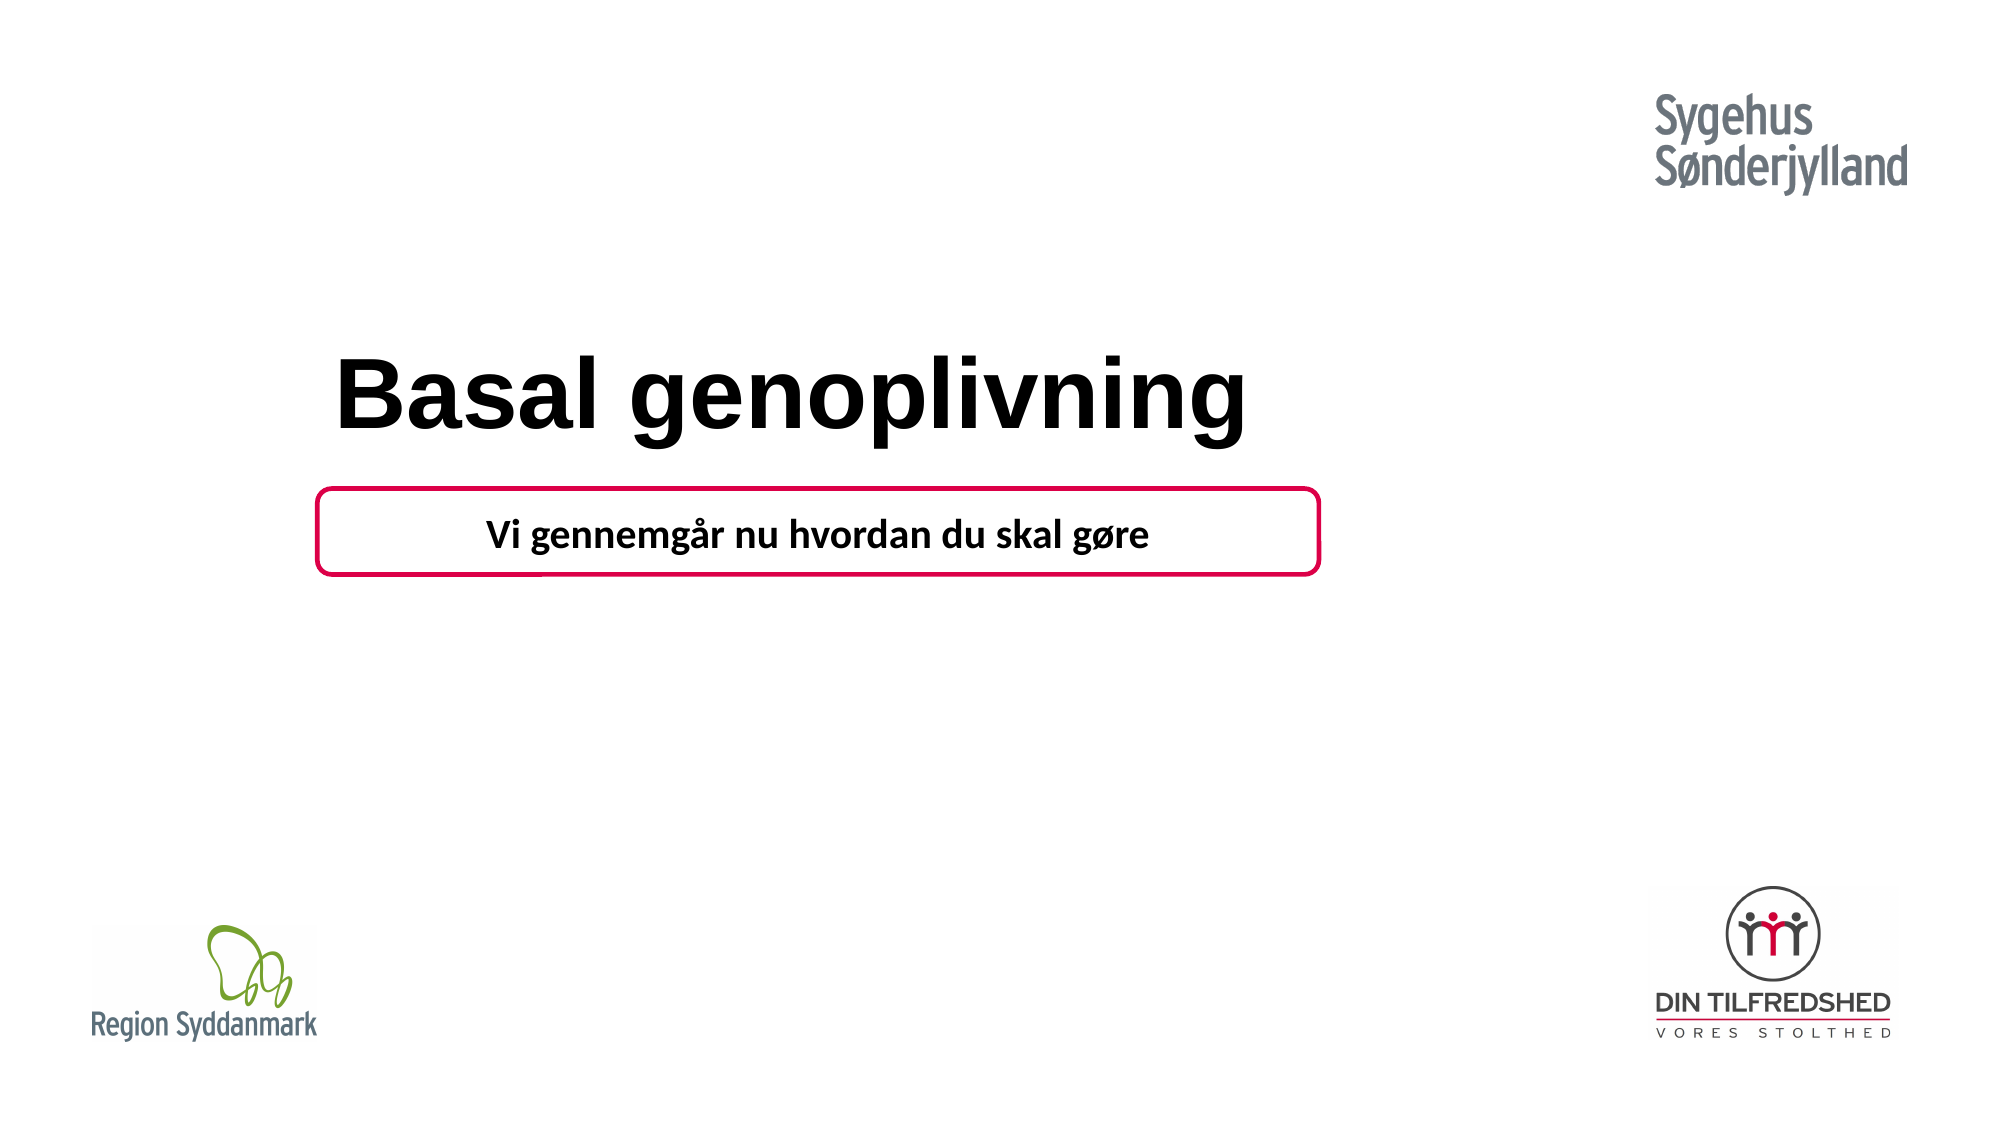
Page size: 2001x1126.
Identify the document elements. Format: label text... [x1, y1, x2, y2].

picture [1655, 93, 1907, 196]
text_box Vi gennemgår nu hvordan du skal gøre [316, 487, 1320, 576]
picture [92, 925, 317, 1042]
title Basal genoplivning [319, 334, 1482, 477]
